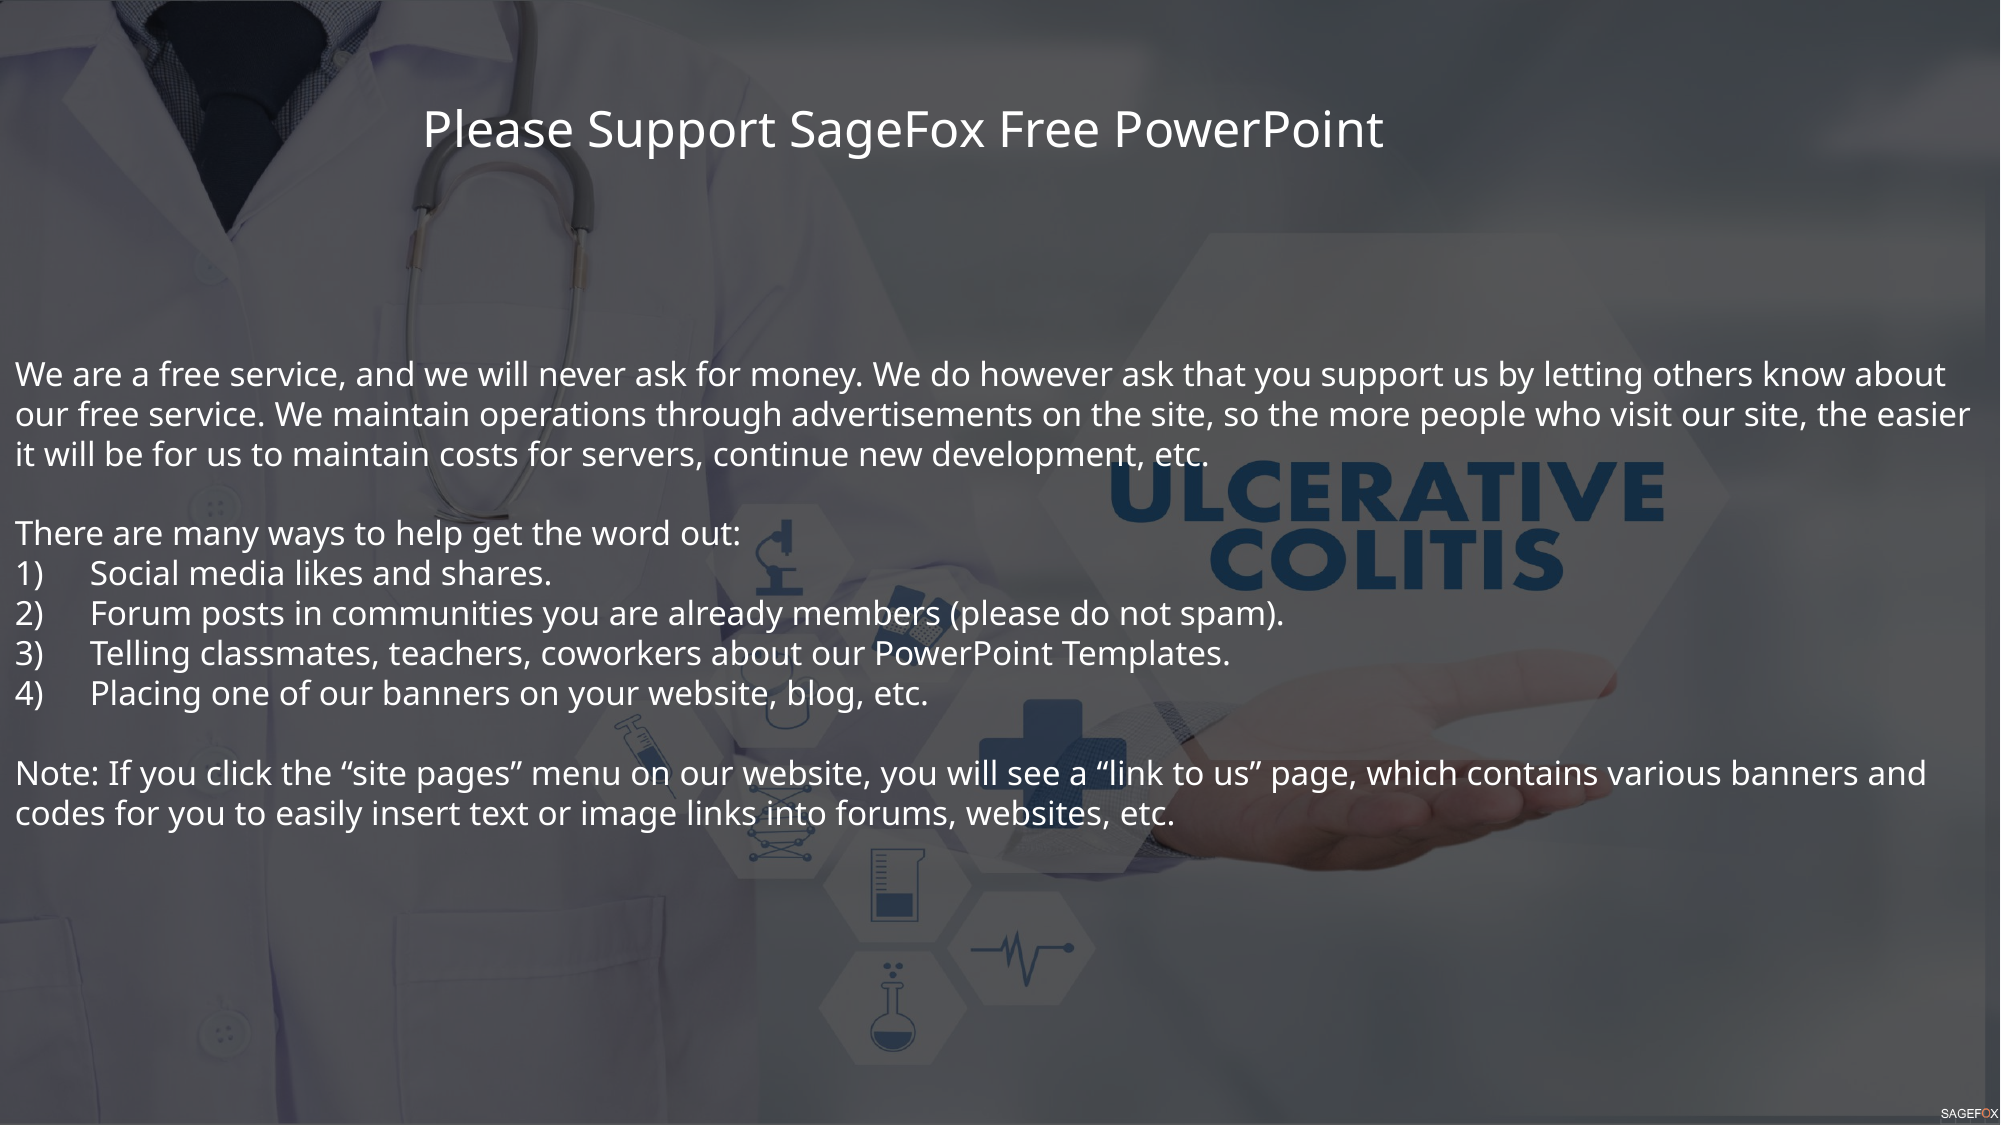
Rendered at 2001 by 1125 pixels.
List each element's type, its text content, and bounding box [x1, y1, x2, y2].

text_box We are a free service, and we will never ask for money. We do however ask that you support us by letting others know about our free service. We maintain operations through advertisements on the site, so the more people who visit our site, the easier it will be for us to maintain costs for servers, continue new development, etc. There are many ways to help get the word out: Social media likes and shares. Forum posts in communities you are already members (please do not spam). Telling classmates, teachers, coworkers about our PowerPoint Templates. Placing one of our banners on your website, blog, etc. Note: If you click the “site pages” menu on our website, you will see a “link to us” page, which contains various banners and codes for you to easily insert text or image links into forums, websites, etc. [0, 0, 2000, 1125]
title Please Support SageFox Free PowerPoint [363, 72, 1444, 190]
